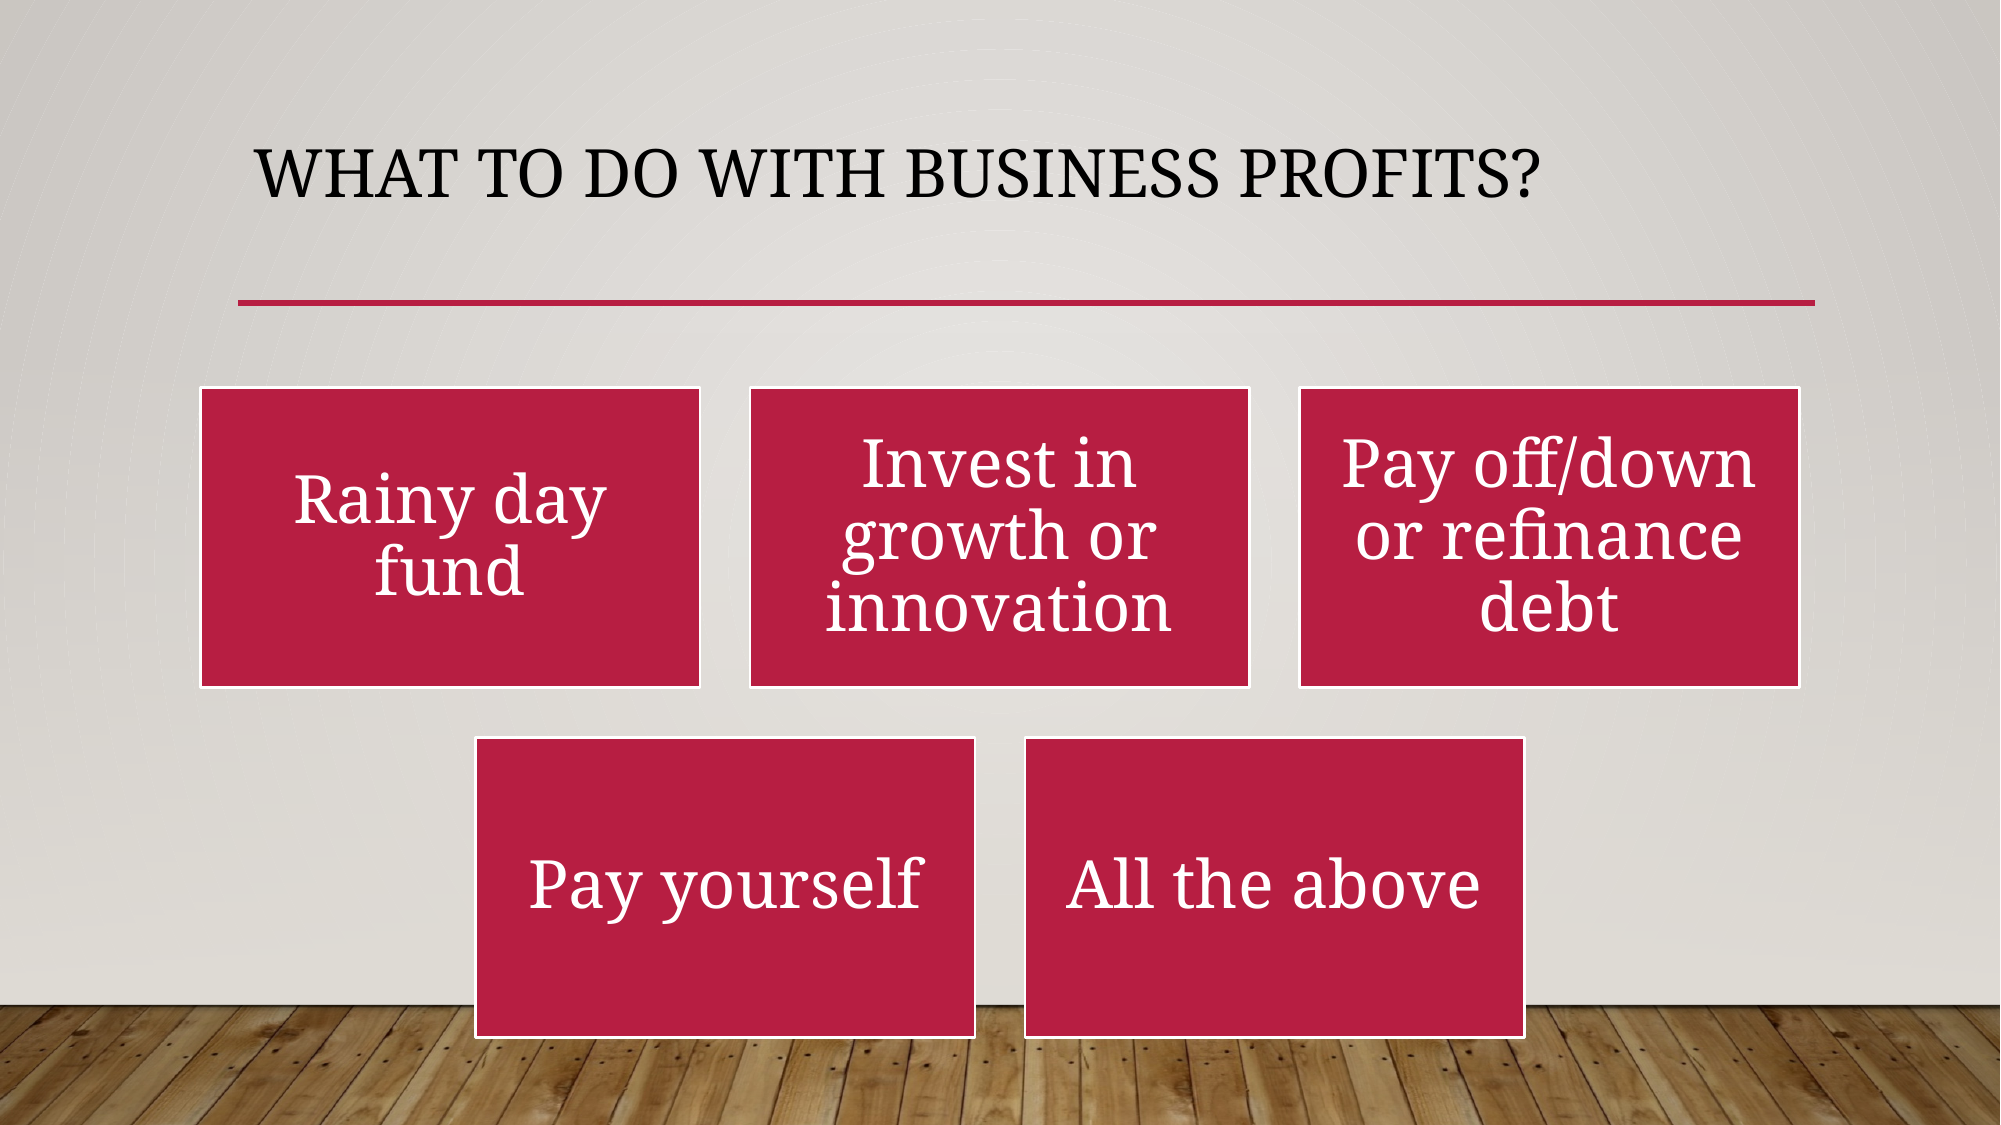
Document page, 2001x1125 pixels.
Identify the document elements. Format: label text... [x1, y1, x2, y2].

title What to do with business profits? [238, 131, 1814, 305]
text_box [149, 387, 1851, 1038]
picture [0, 1005, 2000, 1125]
